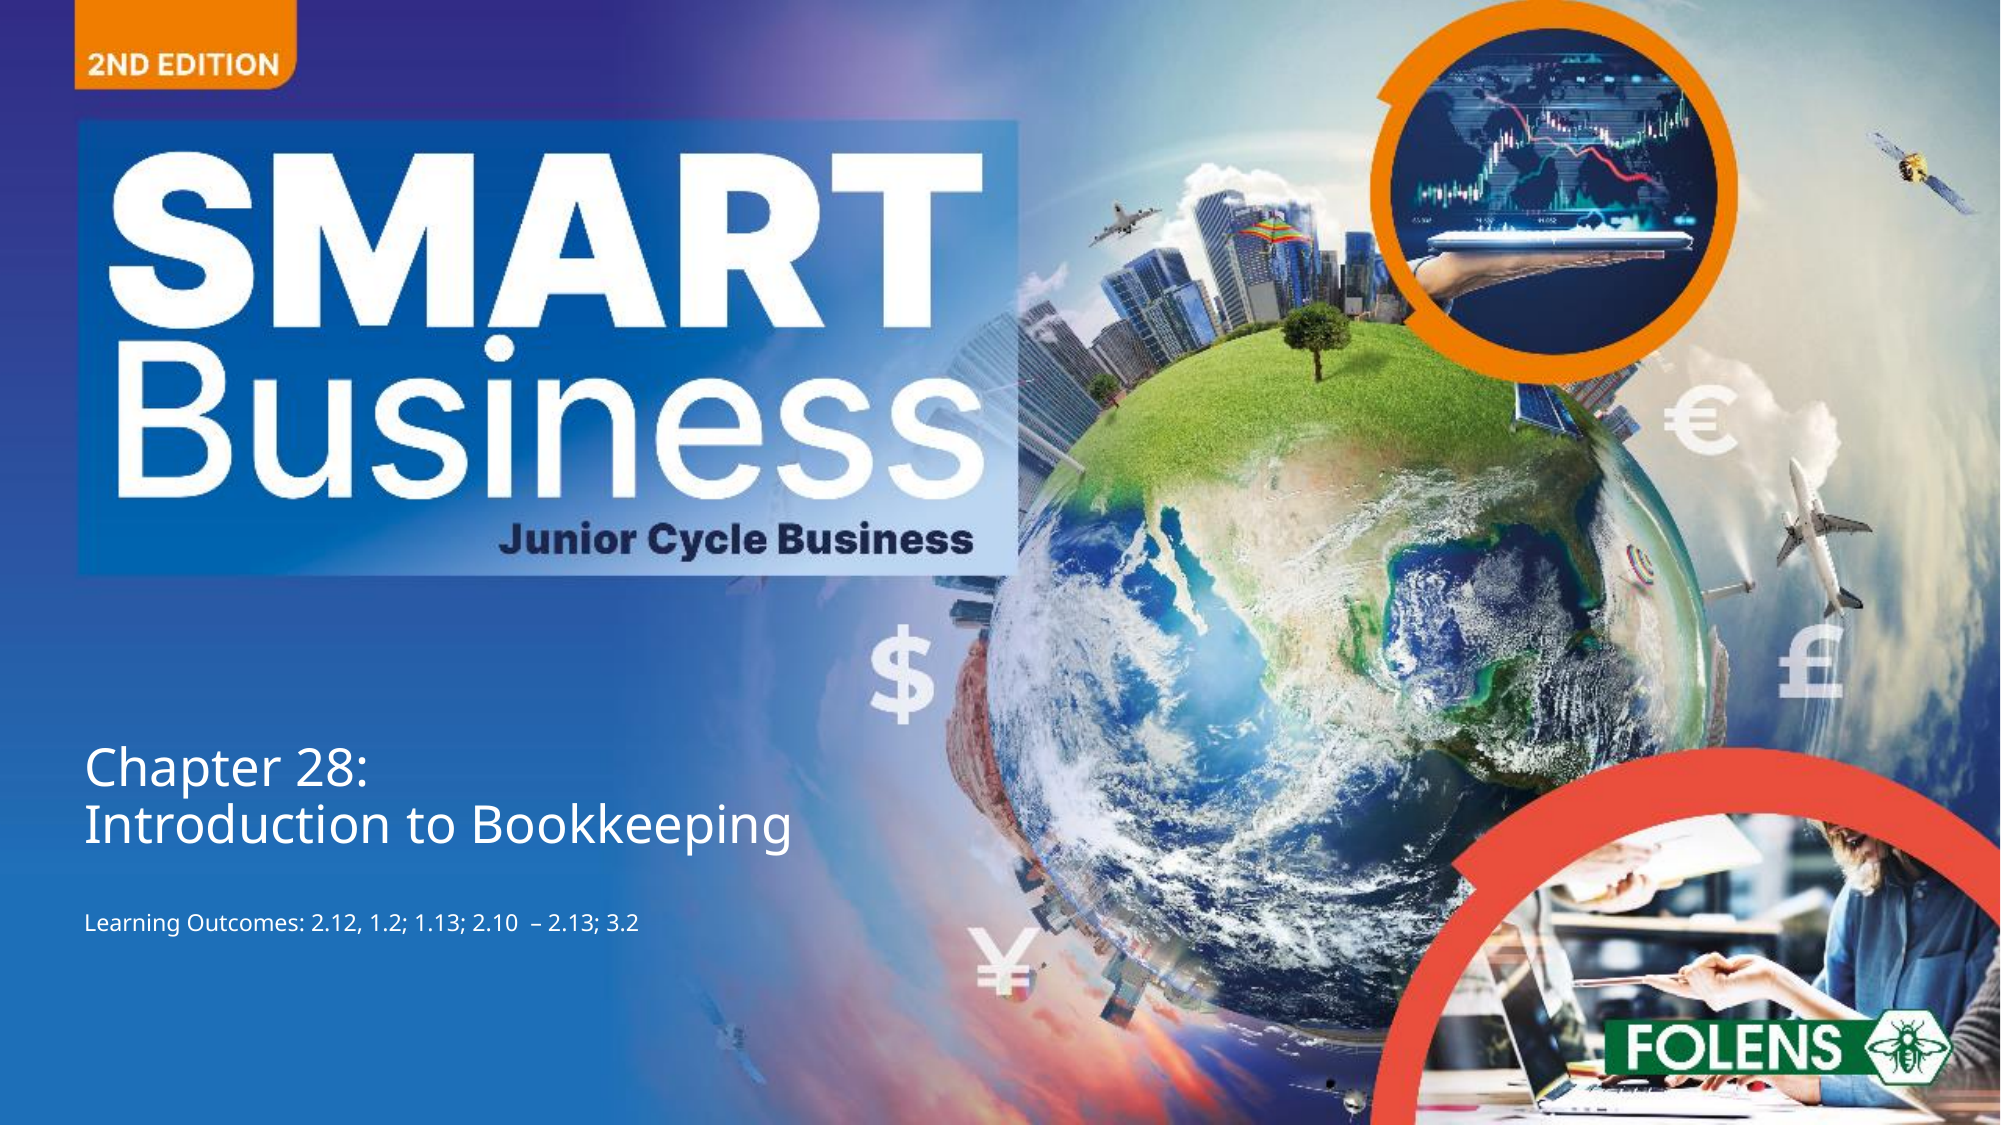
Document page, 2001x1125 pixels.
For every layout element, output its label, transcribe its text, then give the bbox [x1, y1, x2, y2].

picture [0, 0, 2001, 1125]
title Chapter 28: Introduction to Bookkeeping Learning Outcomes: 2.12, 1.2; 1.13; 2.10 – 2.13; 3.2 [76, 729, 1803, 949]
